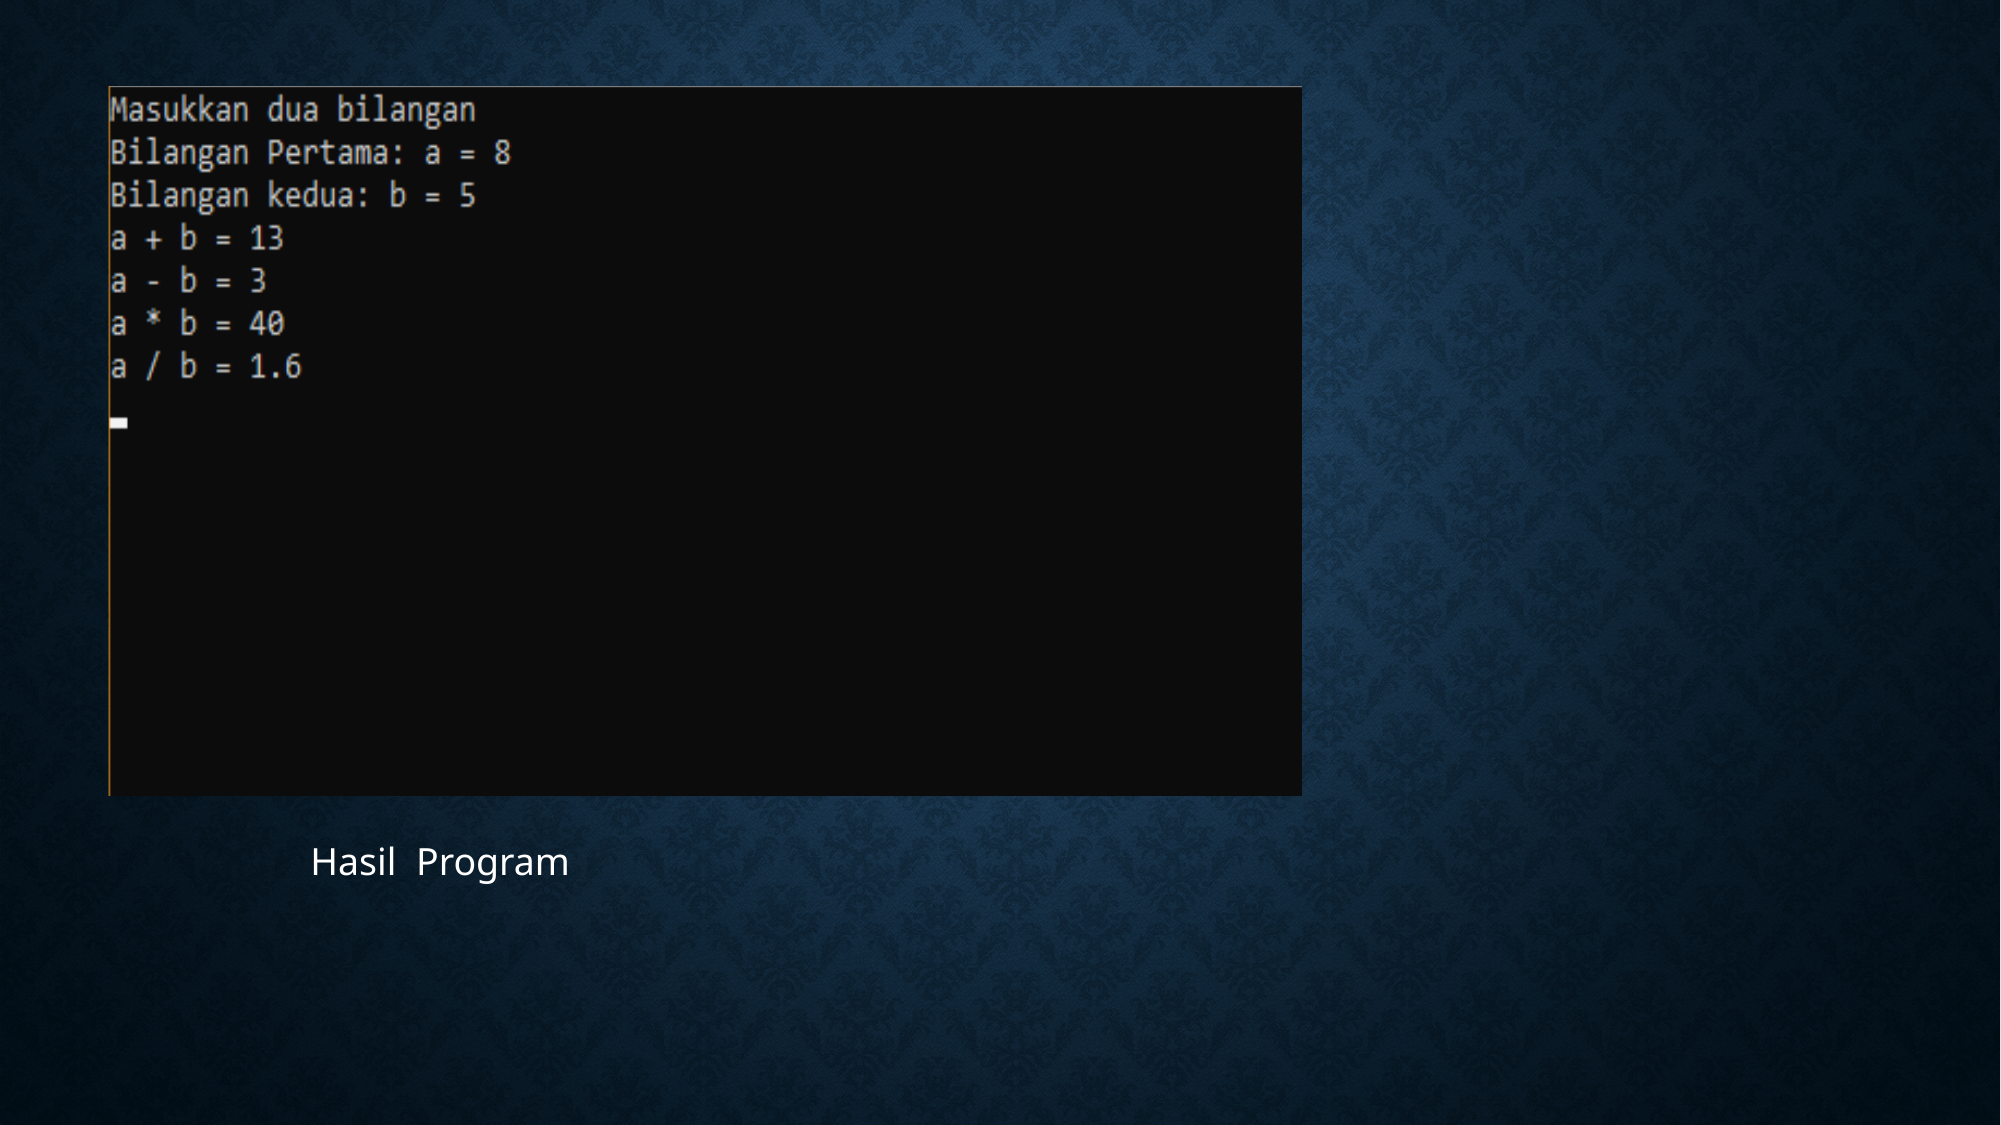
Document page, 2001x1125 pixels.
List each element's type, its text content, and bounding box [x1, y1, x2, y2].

text_box Hasil Program [295, 830, 600, 891]
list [108, 86, 1303, 797]
